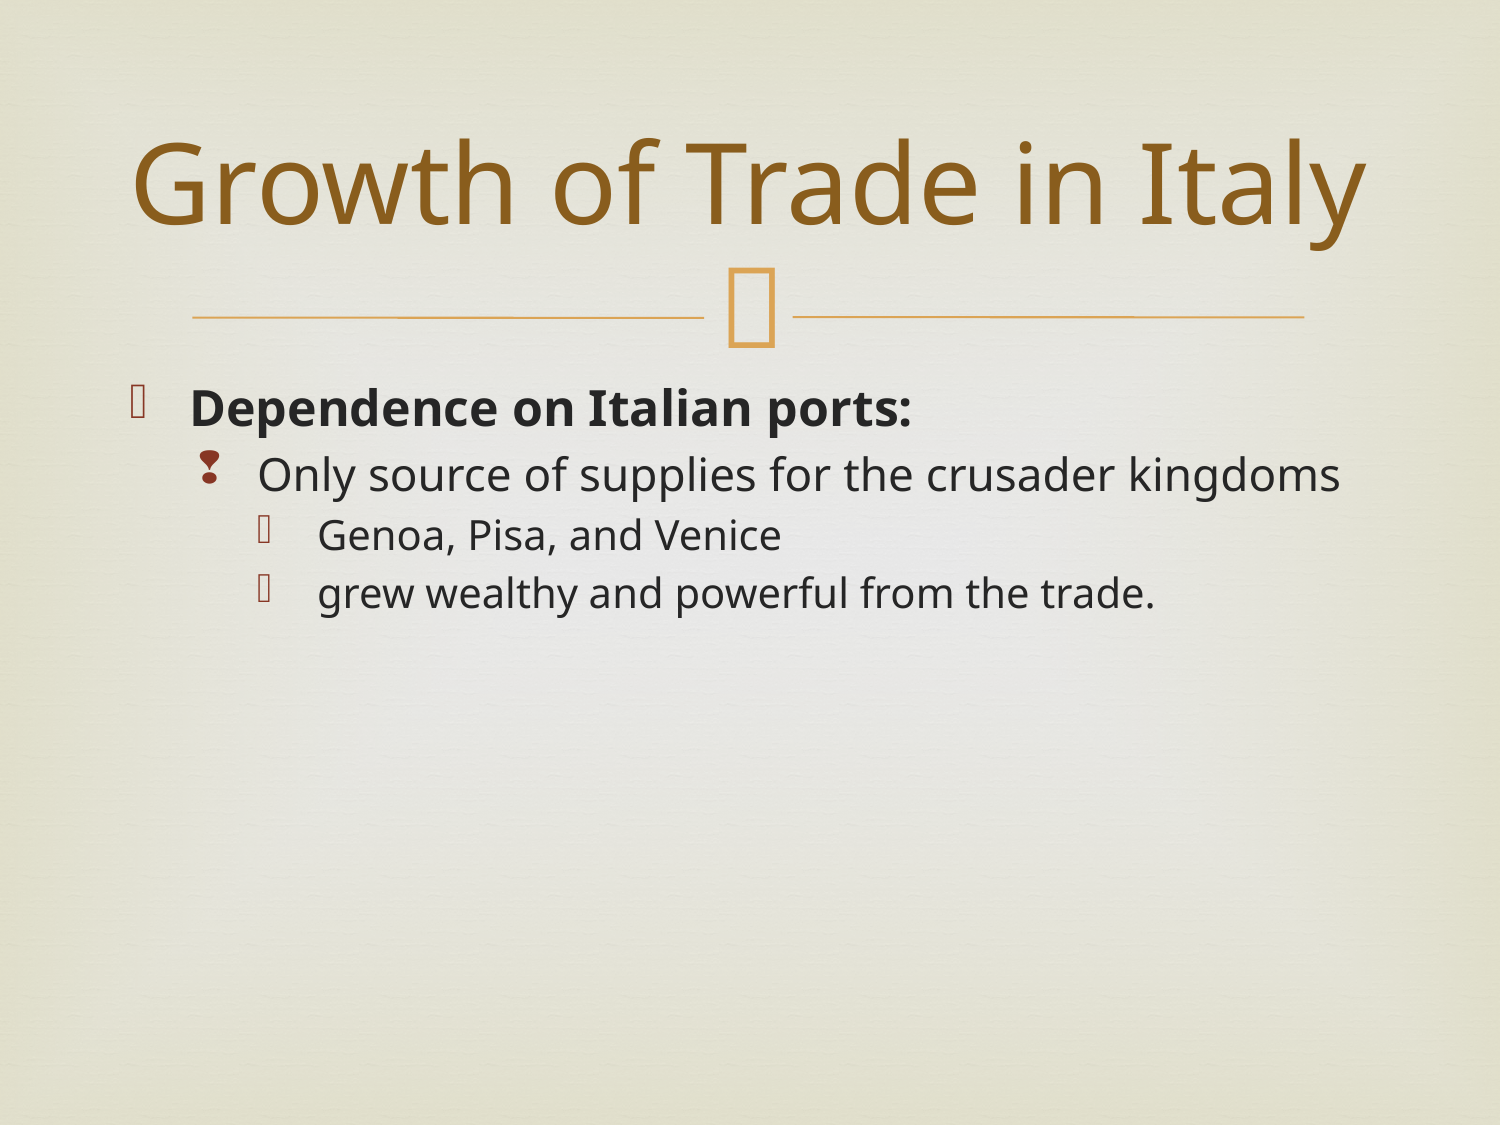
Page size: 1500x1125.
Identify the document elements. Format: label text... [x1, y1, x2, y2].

title Growth of Trade in Italy [112, 93, 1386, 267]
list Dependence on Italian ports: Only source of supplies for the crusader kingdoms Genoa, Pisa, and Venice grew wealthy and powerful from the trade. [114, 368, 1386, 1005]
